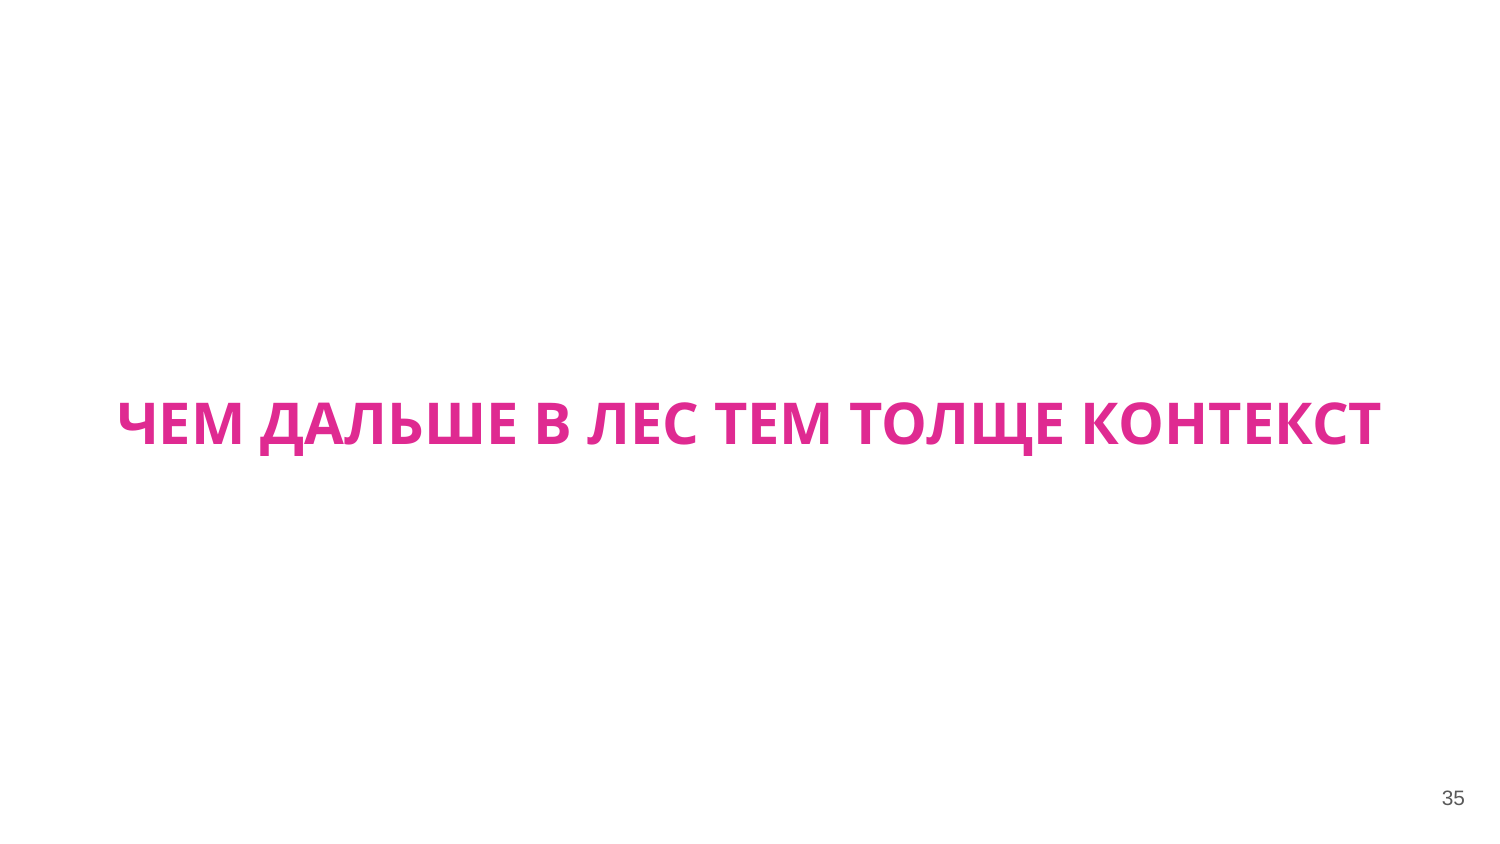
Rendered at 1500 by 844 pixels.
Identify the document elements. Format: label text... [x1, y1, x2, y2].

title ЧЕМ ДАЛЬШЕ В ЛЕС ТЕМ ТОЛЩЕ КОНТЕКСТ [51, 352, 1449, 491]
slide_number 35 [1389, 764, 1480, 830]
